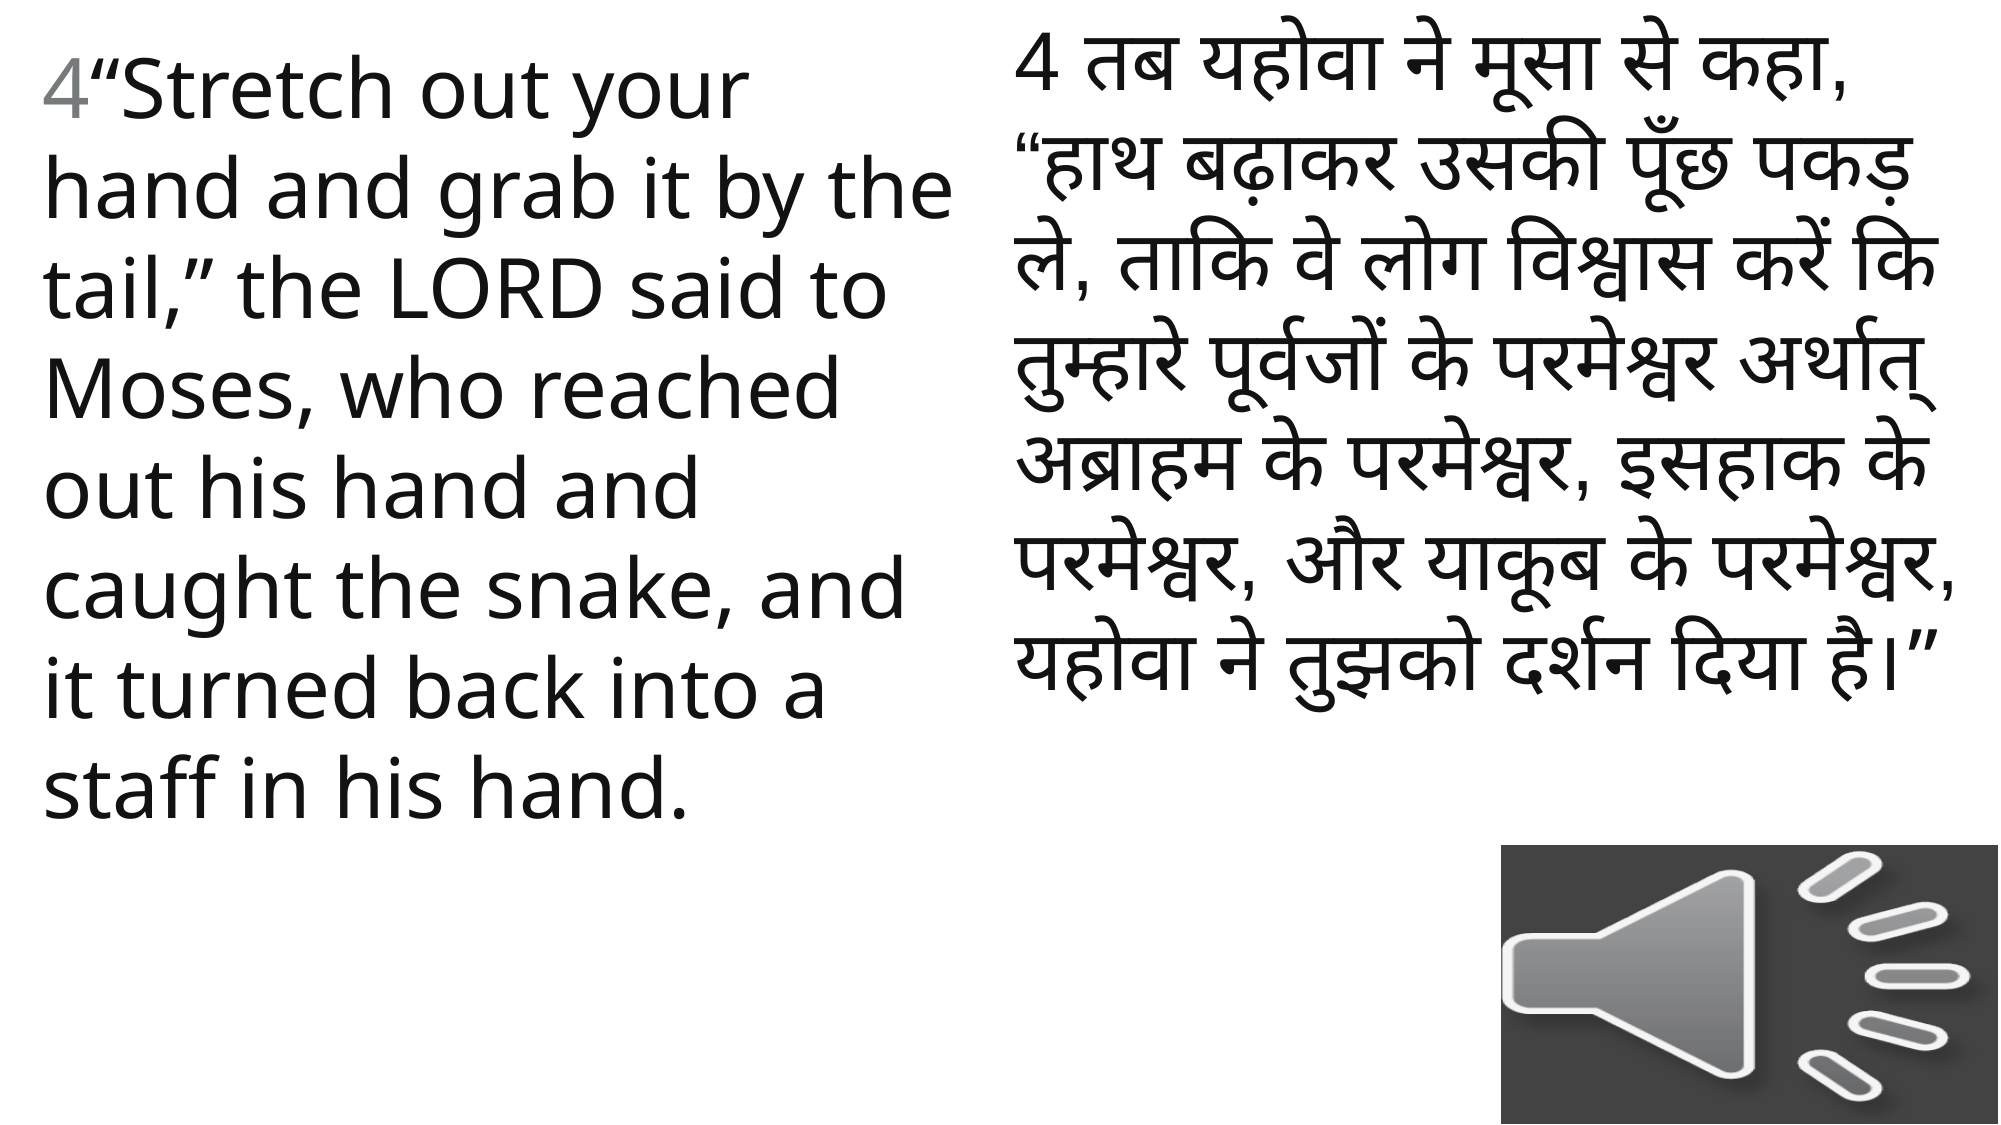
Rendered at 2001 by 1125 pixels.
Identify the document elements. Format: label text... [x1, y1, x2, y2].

picture [1500, 843, 2000, 1125]
text_box 4 तब यहोवा ने मूसा से कहा, “हाथ बढ़ाकर उसकी पूँछ पकड़ ले, ताकि वे लोग विश्वास करें कि तुम्हारे पूर्वजों के परमेश्वर अर्थात् अब्राहम के परमेश्वर, इसहाक के परमेश्वर, और याकूब के परमेश्वर, यहोवा ने तुझको दर्शन दिया है।” [999, 0, 2000, 1125]
text_box 4“Stretch out your hand and grab it by the tail,” the Lord said to Moses, who reached out his hand and caught the snake, and it turned back into a staff in his hand. [28, 28, 981, 1088]
